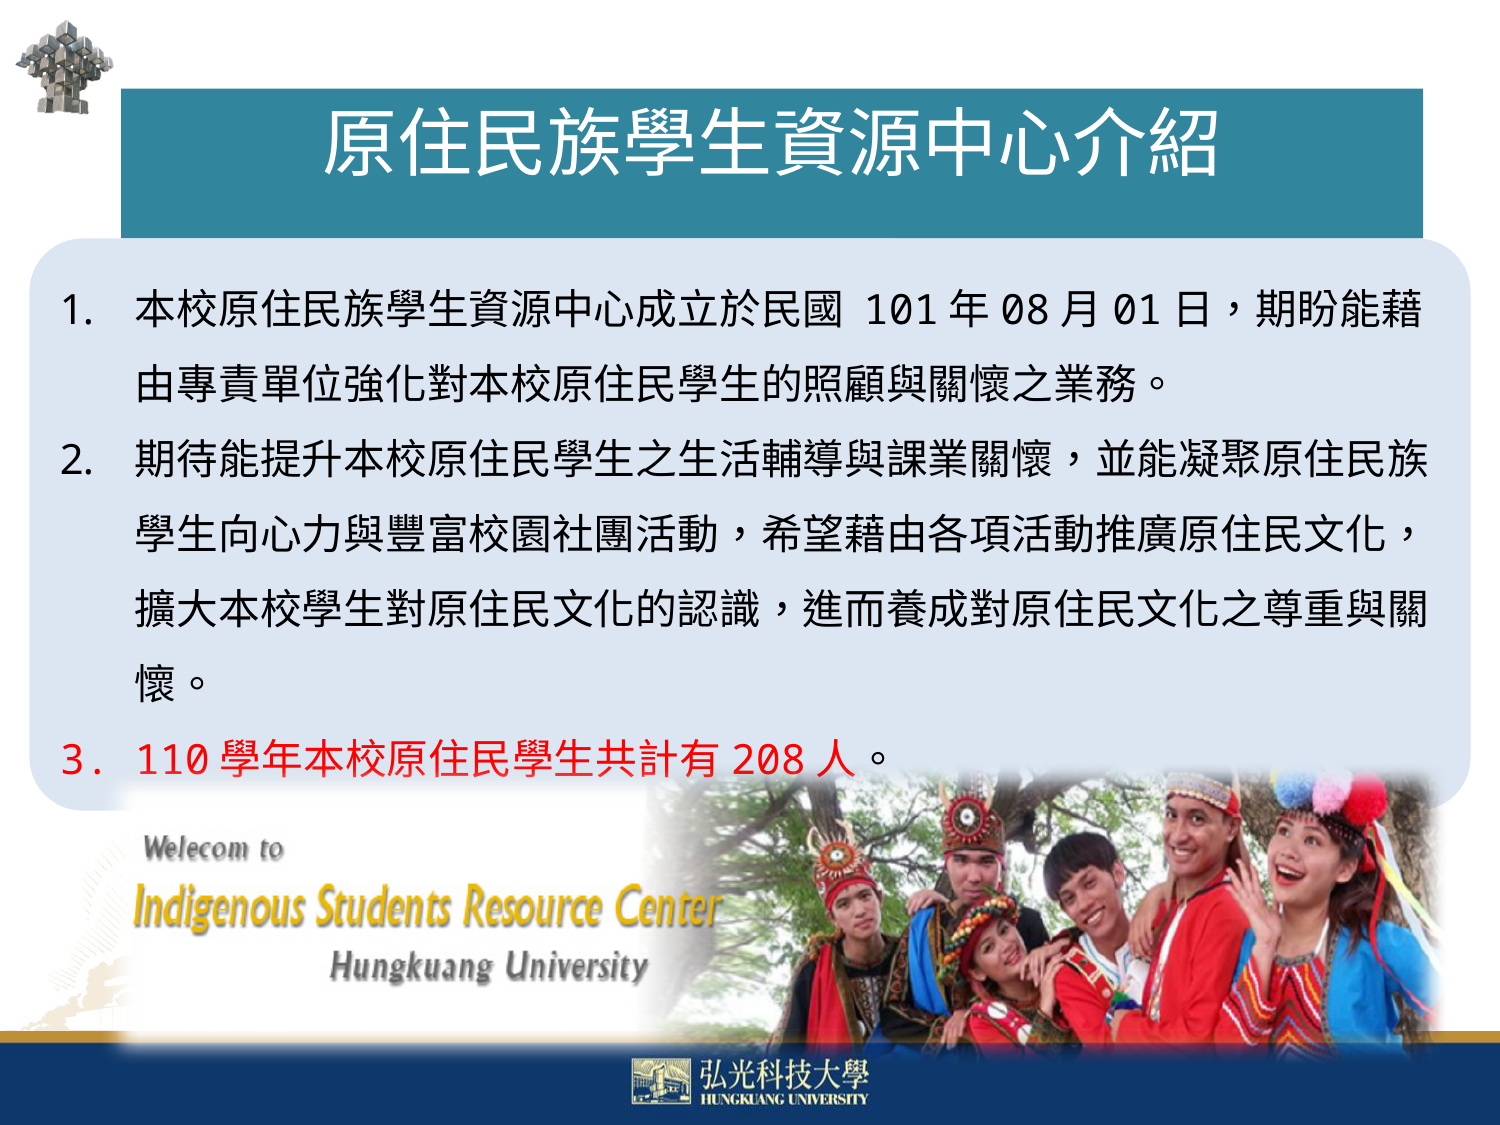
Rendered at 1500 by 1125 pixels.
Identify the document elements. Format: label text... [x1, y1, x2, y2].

text_box 原住民族學生資源中心介紹 [121, 88, 1424, 236]
picture [0, 0, 1500, 1125]
text_box 本校原住民族學生資源中心成立於民國 101年08月01日，期盼能藉由專責單位強化對本校原住民學生的照顧與關懷之業務。 期待能提升本校原住民學生之生活輔導與課業關懷，並能凝聚原住民族學生向心力與豐富校園社團活動，希望藉由各項活動推廣原住民文化，擴大本校學生對原住民文化的認識，進而養成對原住民文化之尊重與關懷。 110學年本校原住民學生共計有208人。 [27, 236, 1473, 813]
